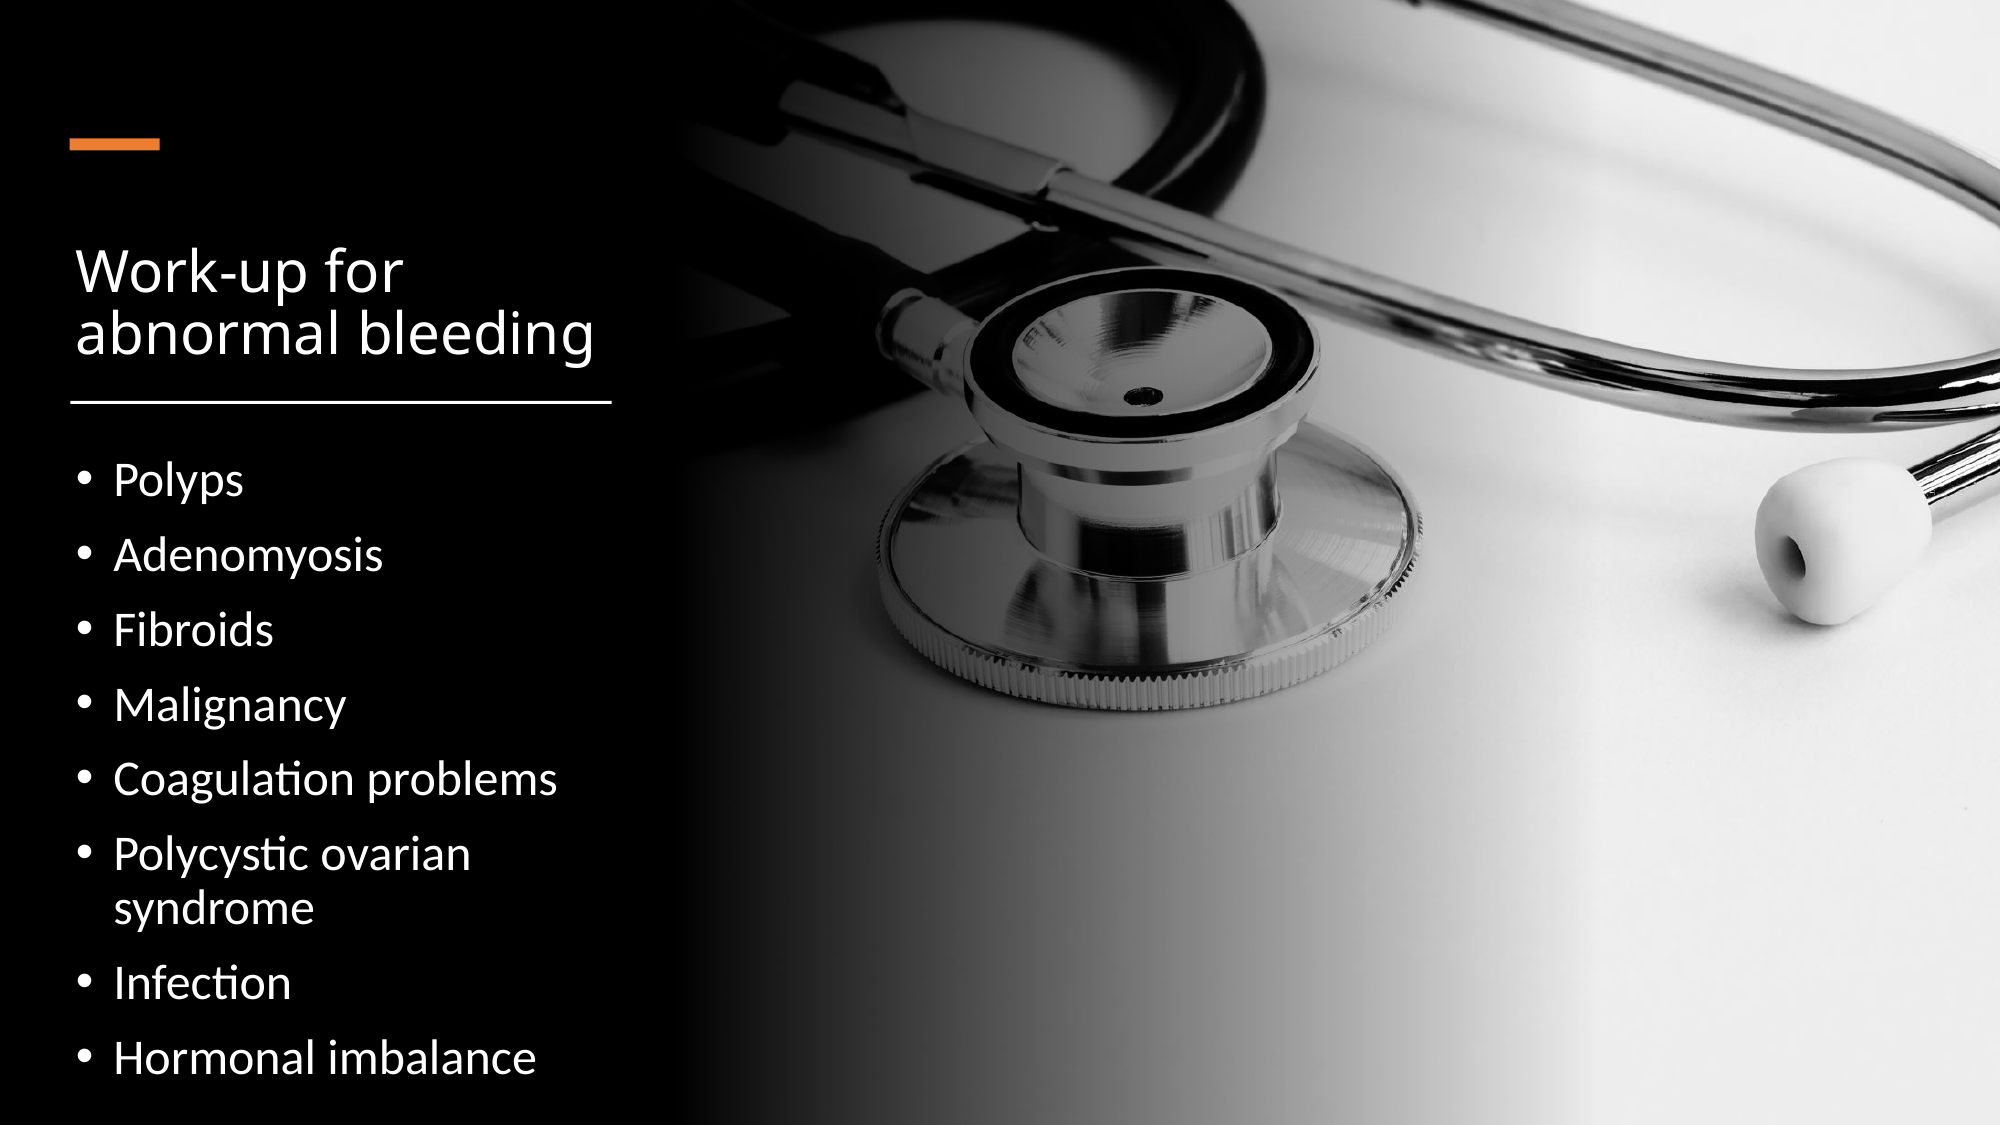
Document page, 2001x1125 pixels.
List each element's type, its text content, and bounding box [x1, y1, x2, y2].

text_box [69, 400, 577, 405]
list Polyps Adenomyosis Fibroids Malignancy Coagulation problems Polycystic ovarian syndrome Infection Hormonal imbalance [60, 445, 577, 972]
title Work-up for abnormal bleeding [60, 190, 577, 375]
text_box [69, 137, 161, 151]
picture [577, 0, 2000, 1125]
text_box [0, 0, 577, 1125]
